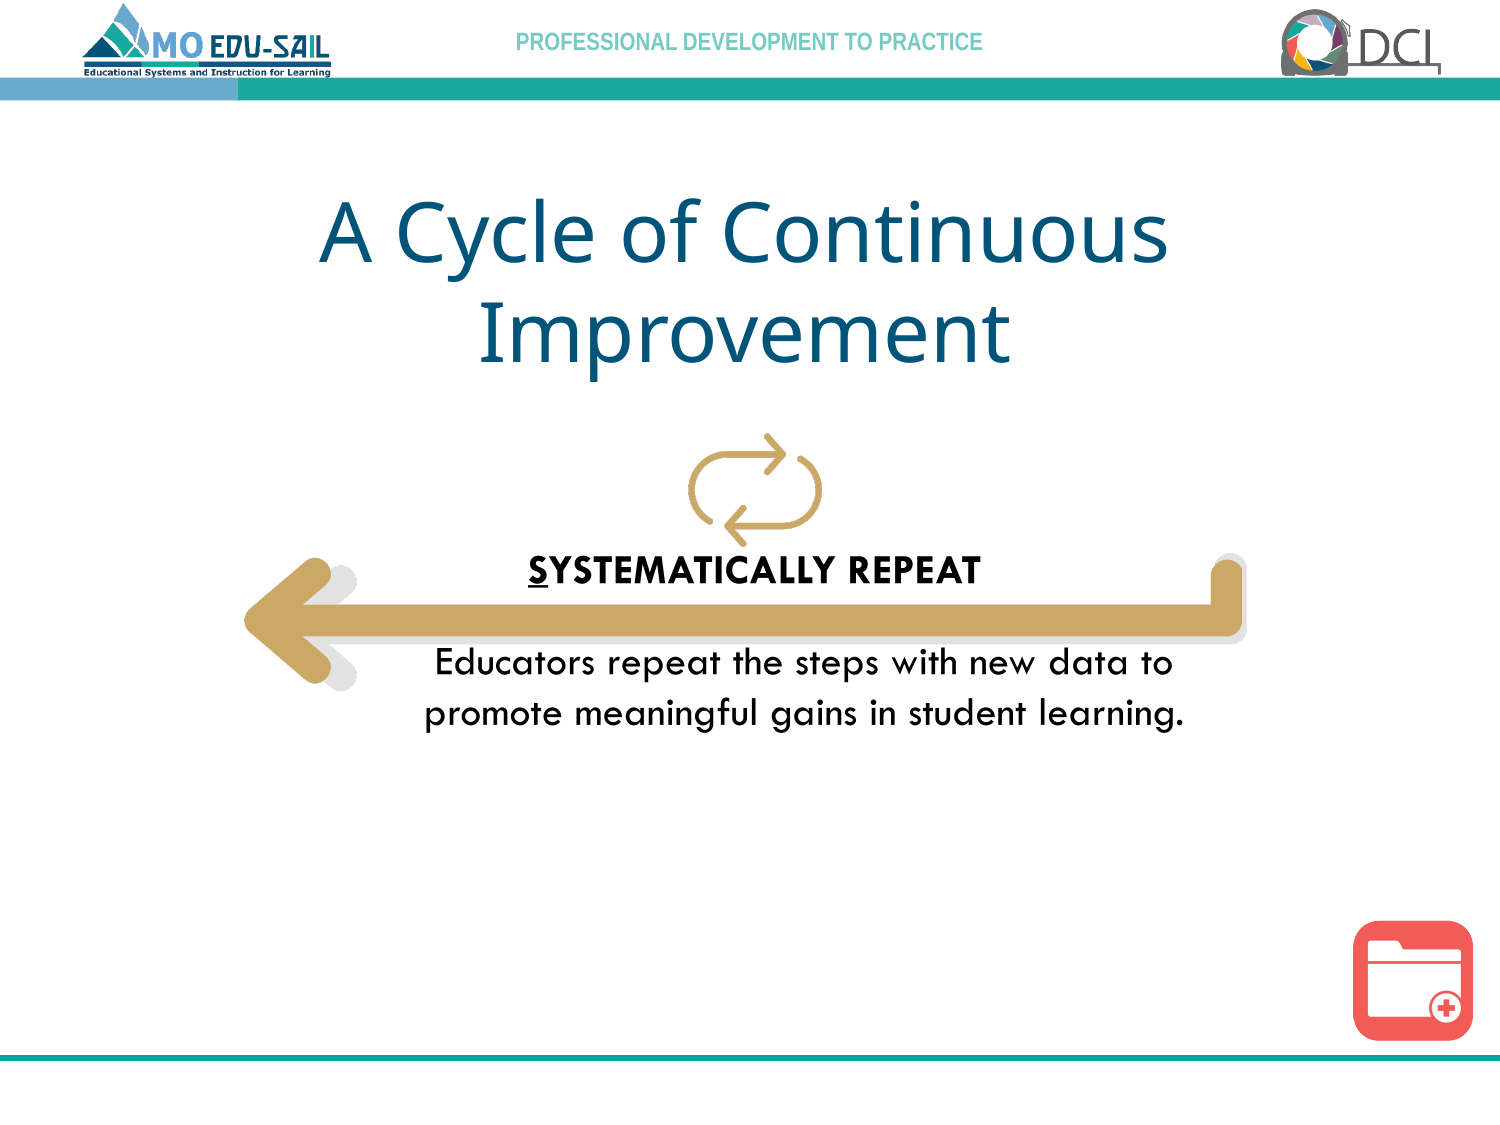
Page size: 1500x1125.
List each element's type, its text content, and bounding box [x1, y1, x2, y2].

picture [82, 0, 331, 81]
picture [138, 388, 1362, 737]
picture [1353, 919, 1474, 1041]
title A Cycle of Continuous Improvement [46, 98, 1445, 460]
picture [1281, 9, 1441, 76]
